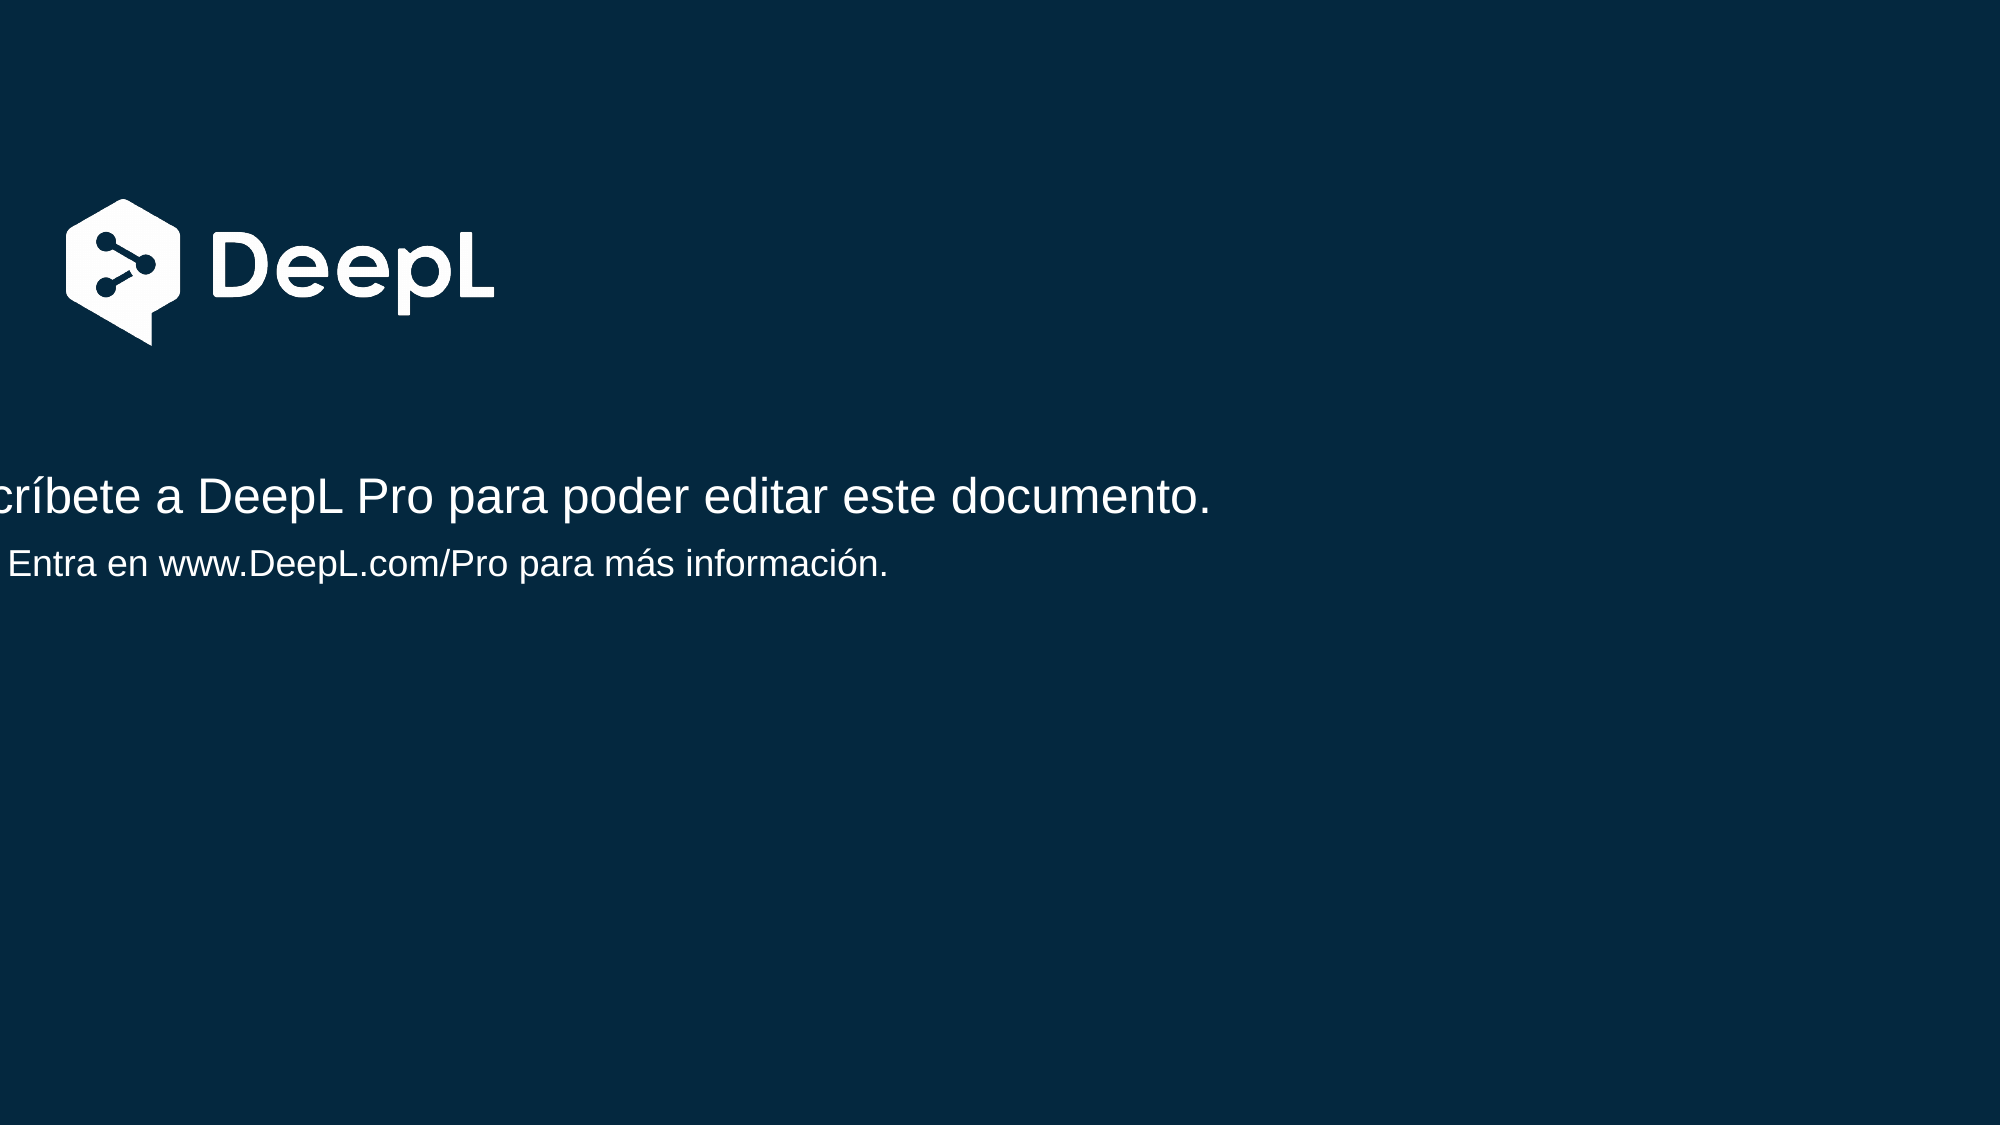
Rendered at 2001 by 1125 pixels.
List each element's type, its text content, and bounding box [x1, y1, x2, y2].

picture [65, 199, 495, 346]
text_box Suscríbete a DeepL Pro para poder editar este documento. [0, 455, 1228, 531]
text_box Entra en www.DeepL.com/Pro para más información. [0, 531, 905, 592]
